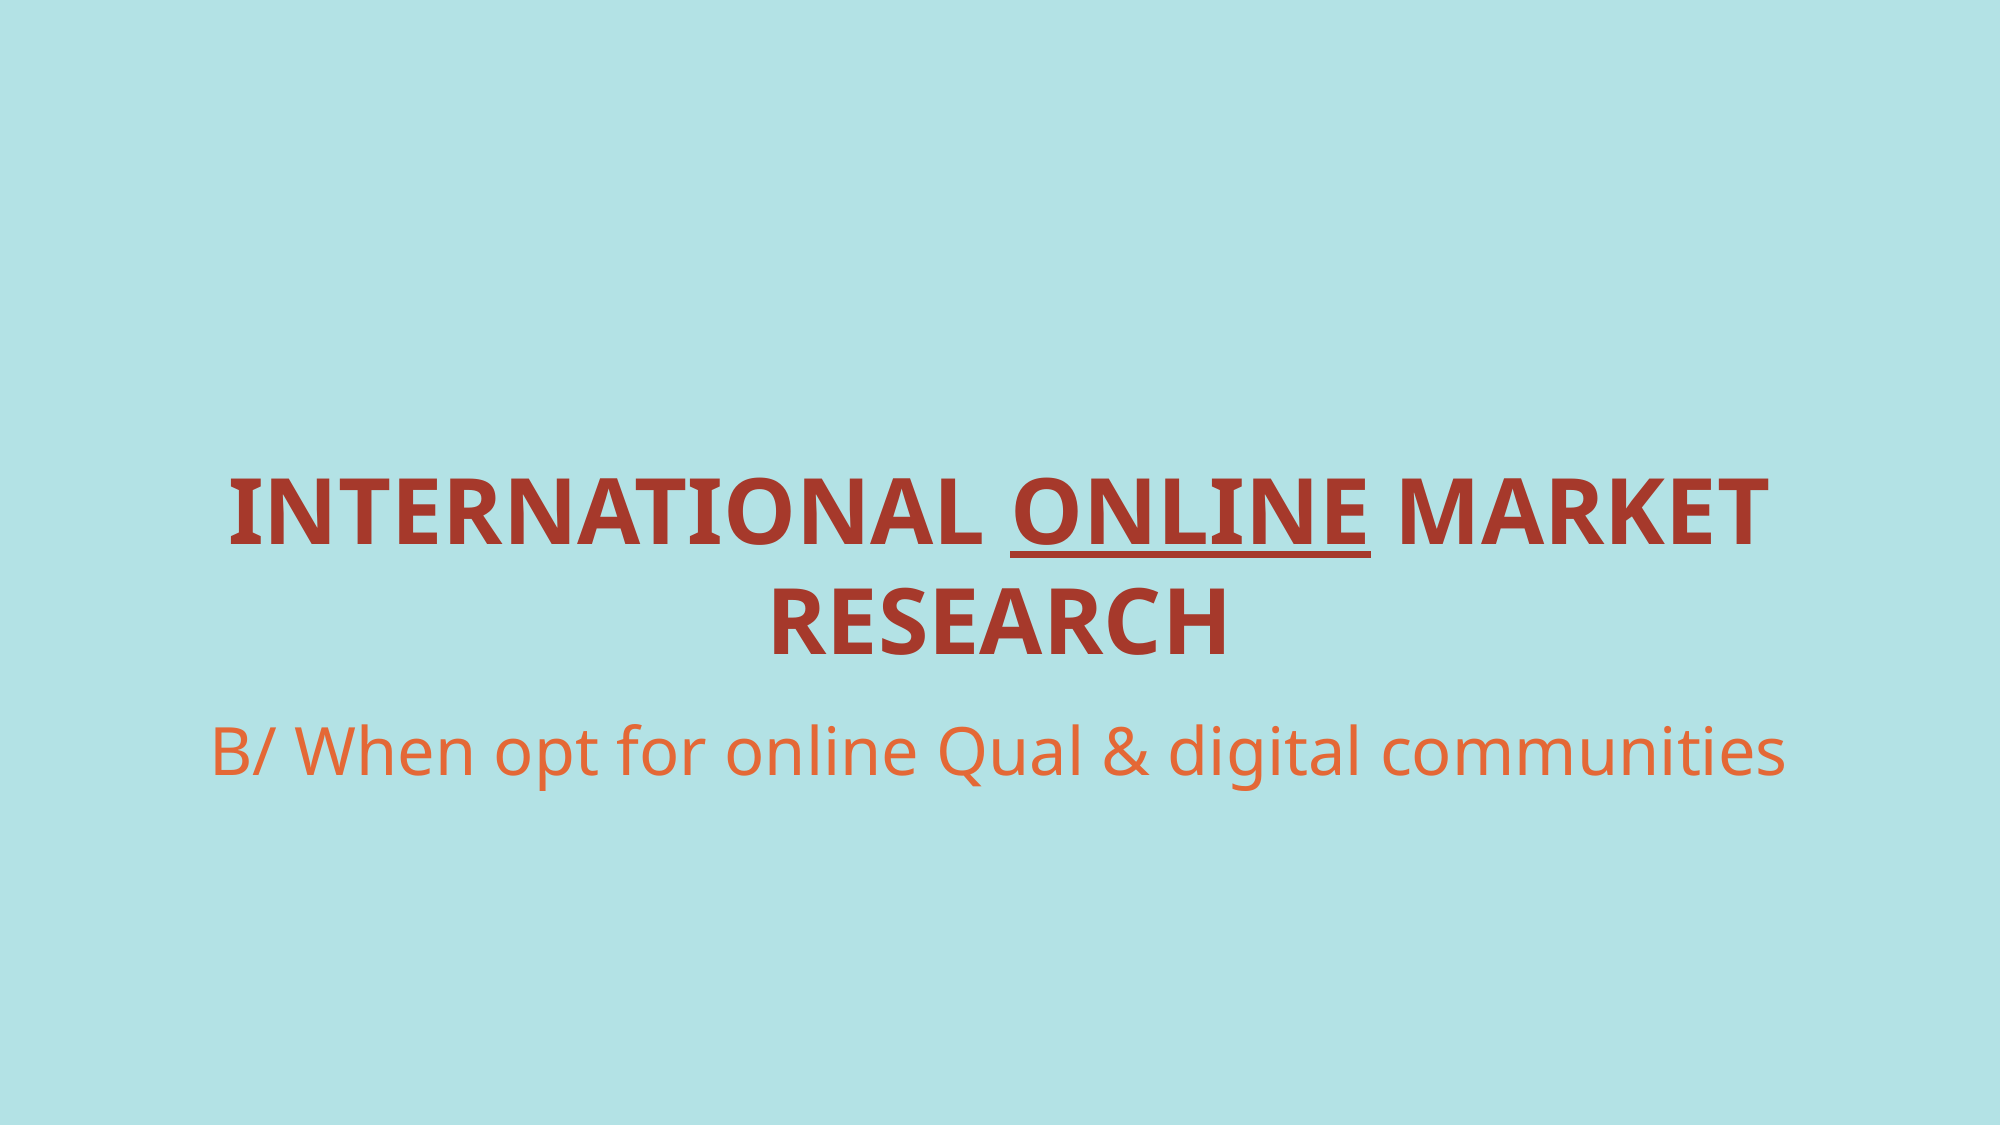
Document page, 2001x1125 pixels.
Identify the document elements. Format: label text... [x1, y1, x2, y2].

title INTERNATIONAL ONLINE MARKET RESEARCH [59, 468, 1941, 656]
subtitle B/ When opt for online Qual & digital communities [59, 656, 1941, 841]
